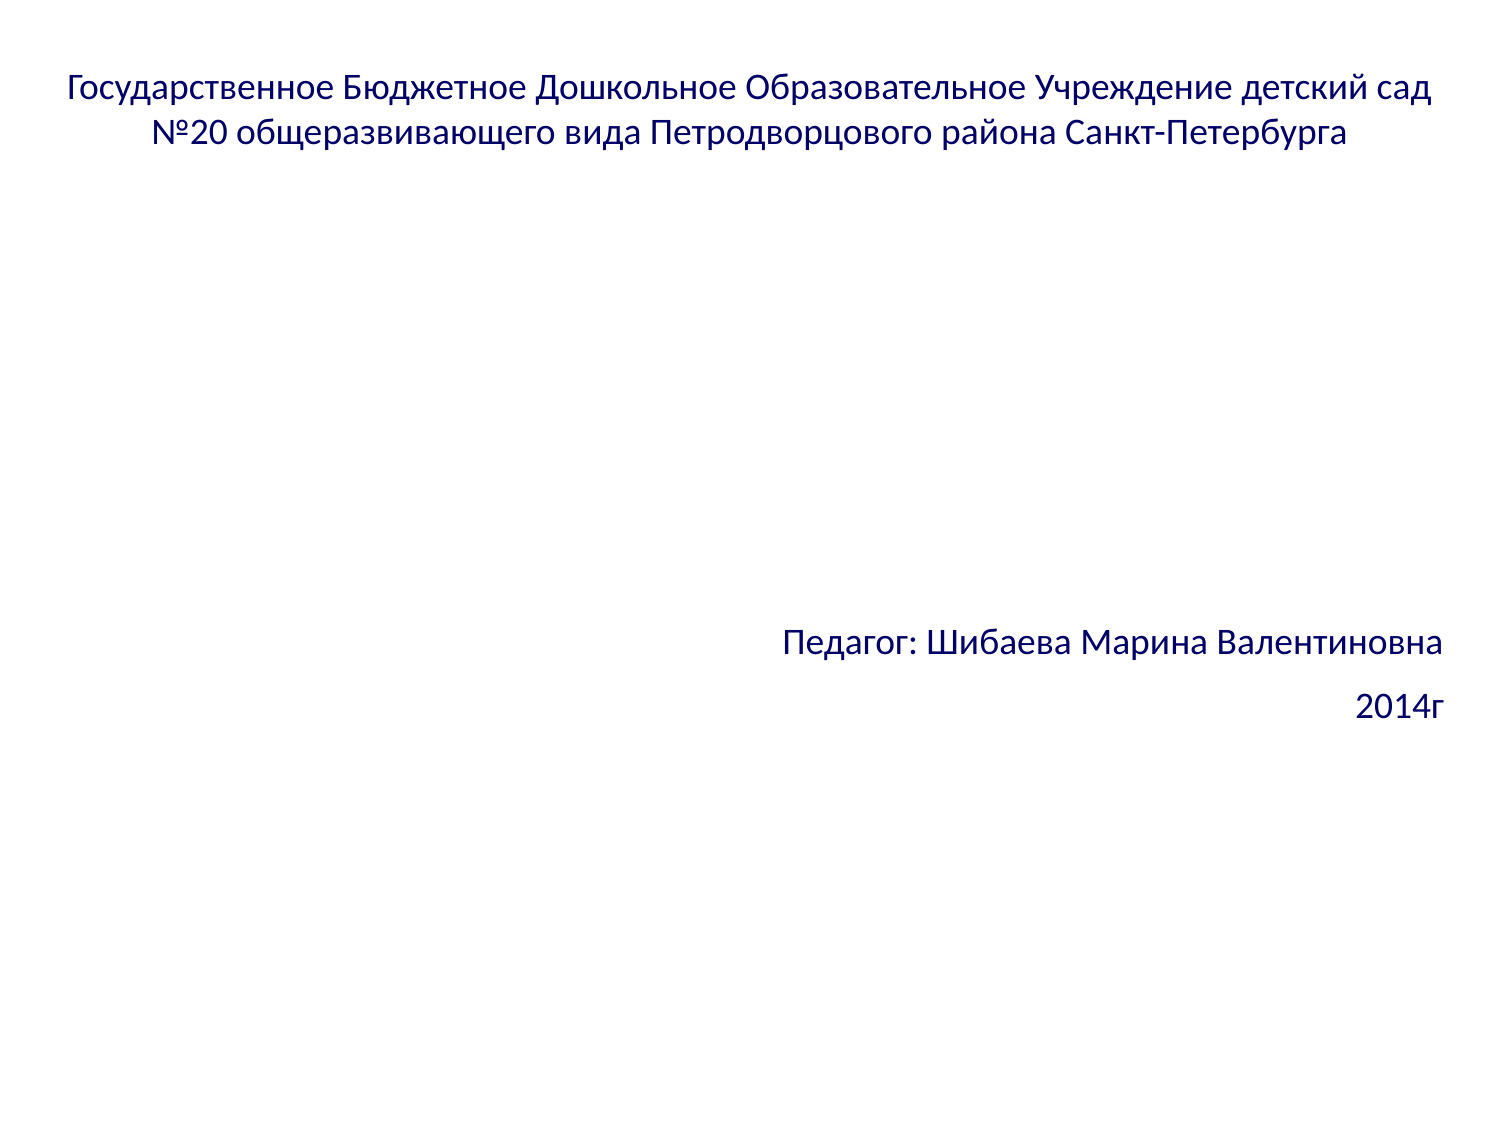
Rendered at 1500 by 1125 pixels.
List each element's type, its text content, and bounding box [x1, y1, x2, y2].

text_box Государственное Бюджетное Дошкольное Образовательное Учреждение детский сад №20 общеразвивающего вида Петродворцового района Санкт-Петербурга Педагог: Шибаева Марина Валентиновна 2014г [41, 54, 1459, 734]
